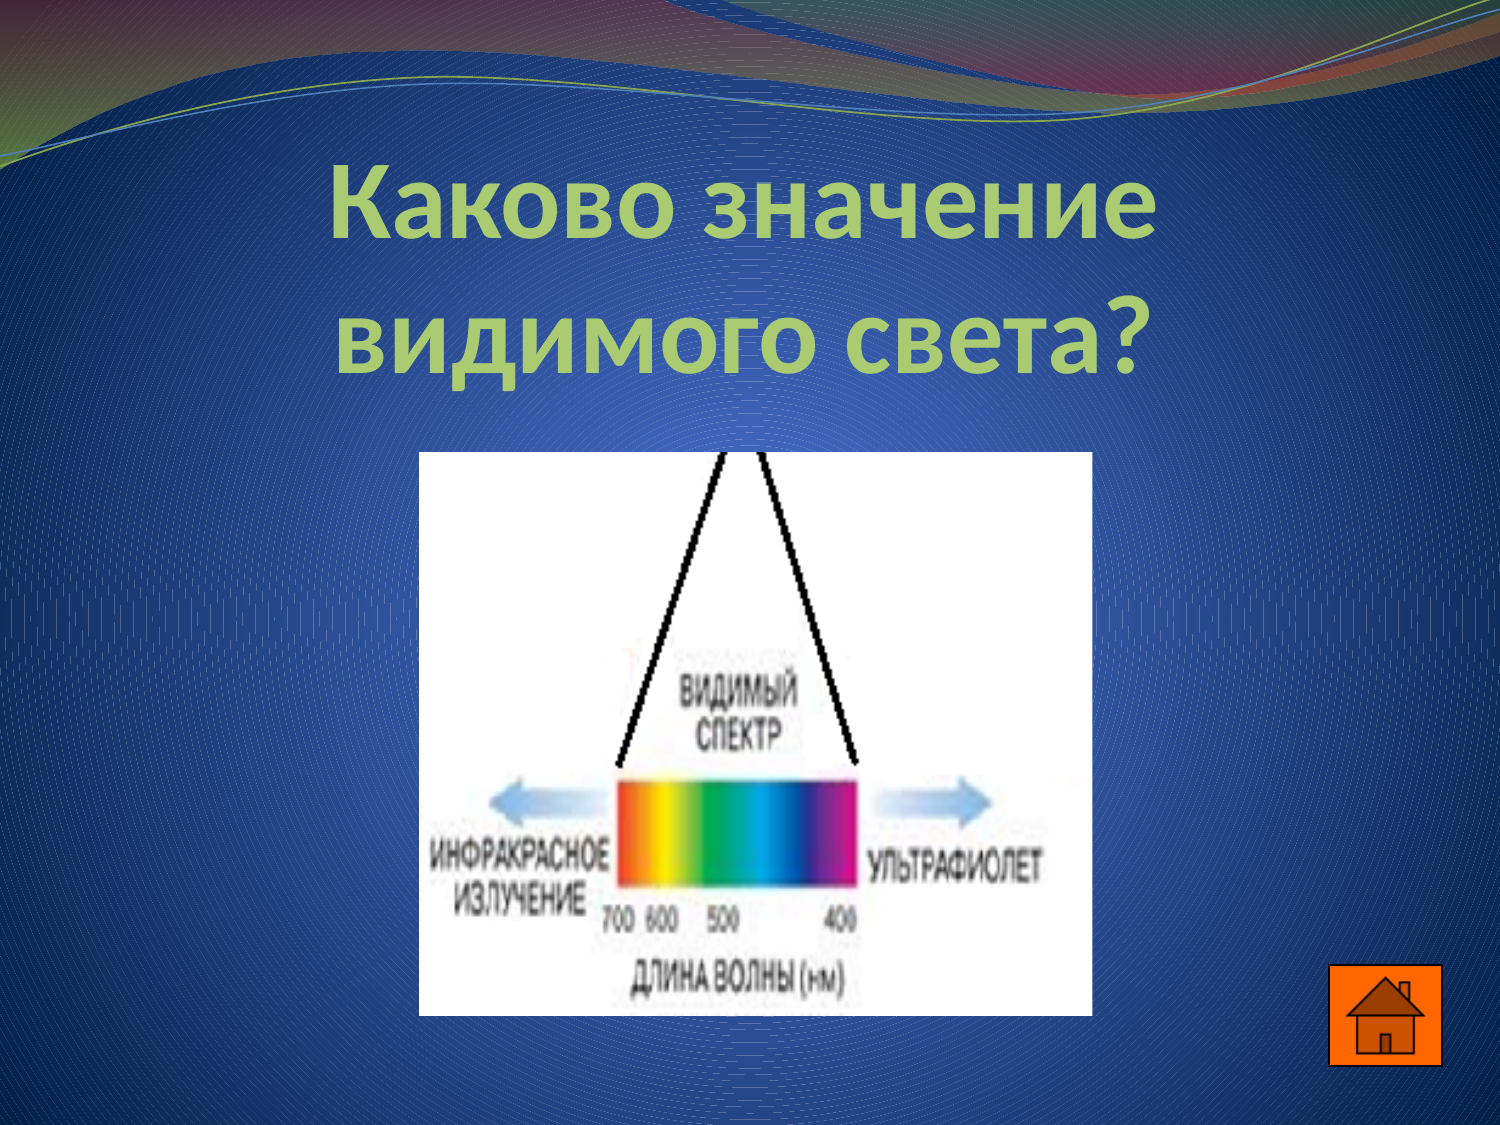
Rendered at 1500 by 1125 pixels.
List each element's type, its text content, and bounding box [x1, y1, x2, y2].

title Каково значение видимого света? [106, 172, 1382, 397]
picture [418, 452, 1093, 1016]
picture [1328, 963, 1444, 1067]
